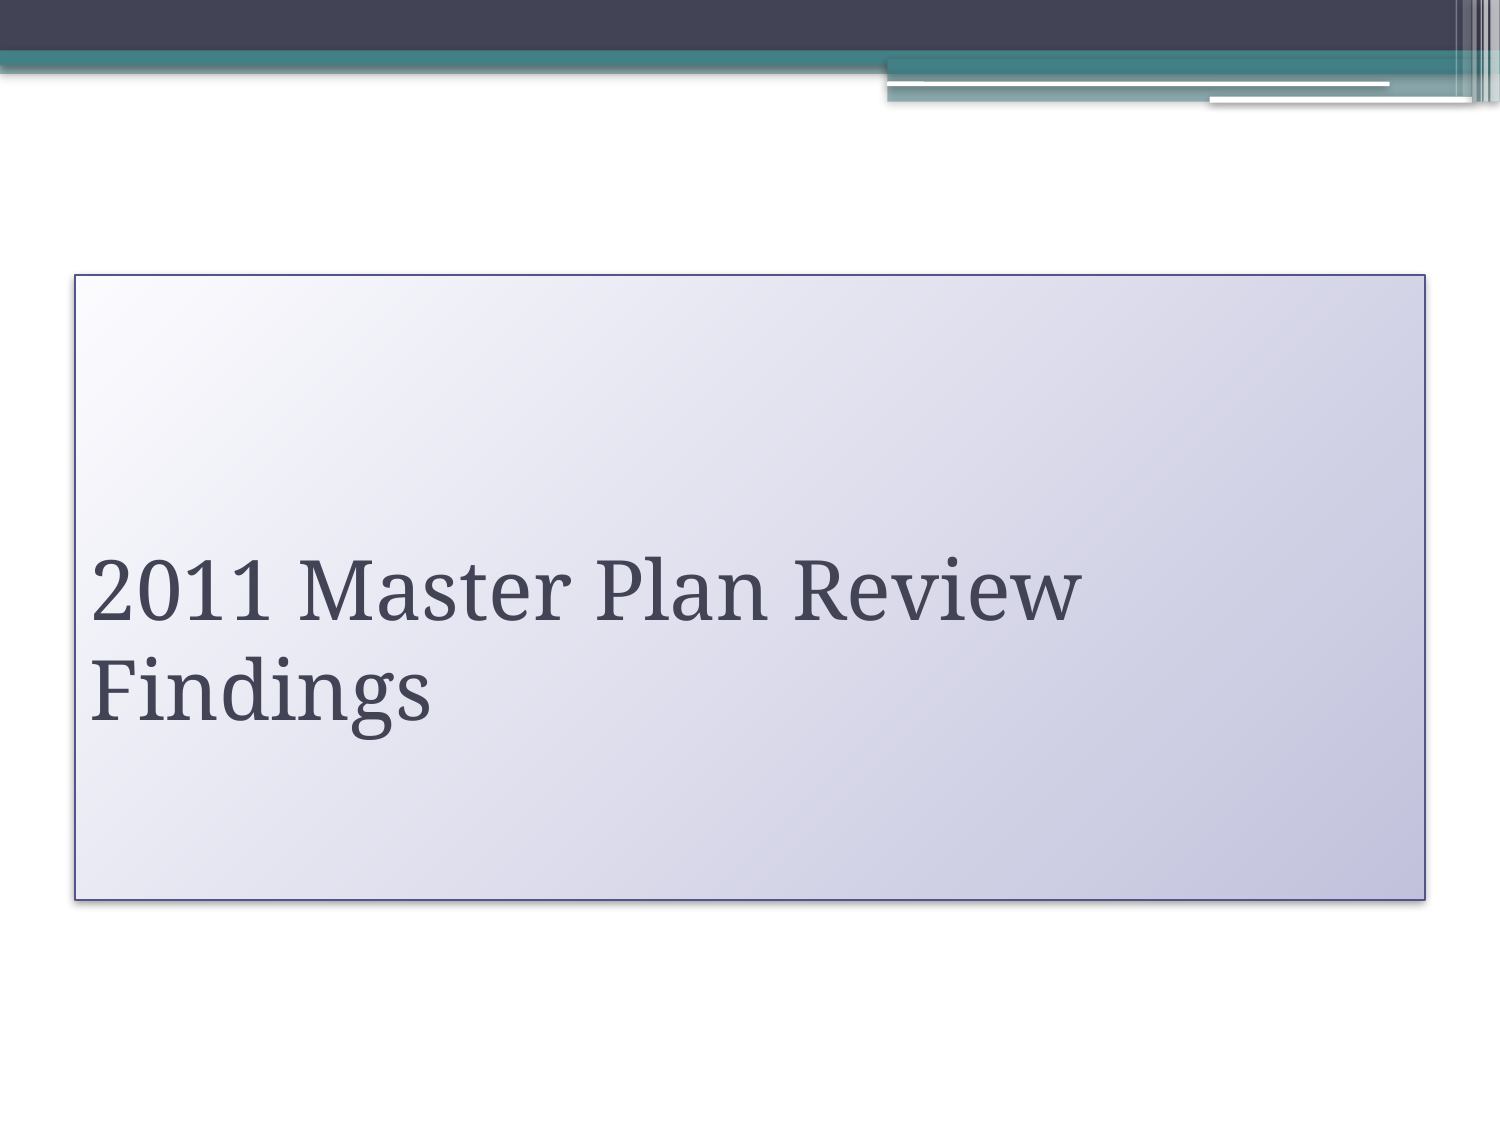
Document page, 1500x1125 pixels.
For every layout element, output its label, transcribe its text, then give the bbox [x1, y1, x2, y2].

title 2011 Master Plan Review Findings [74, 274, 1426, 901]
